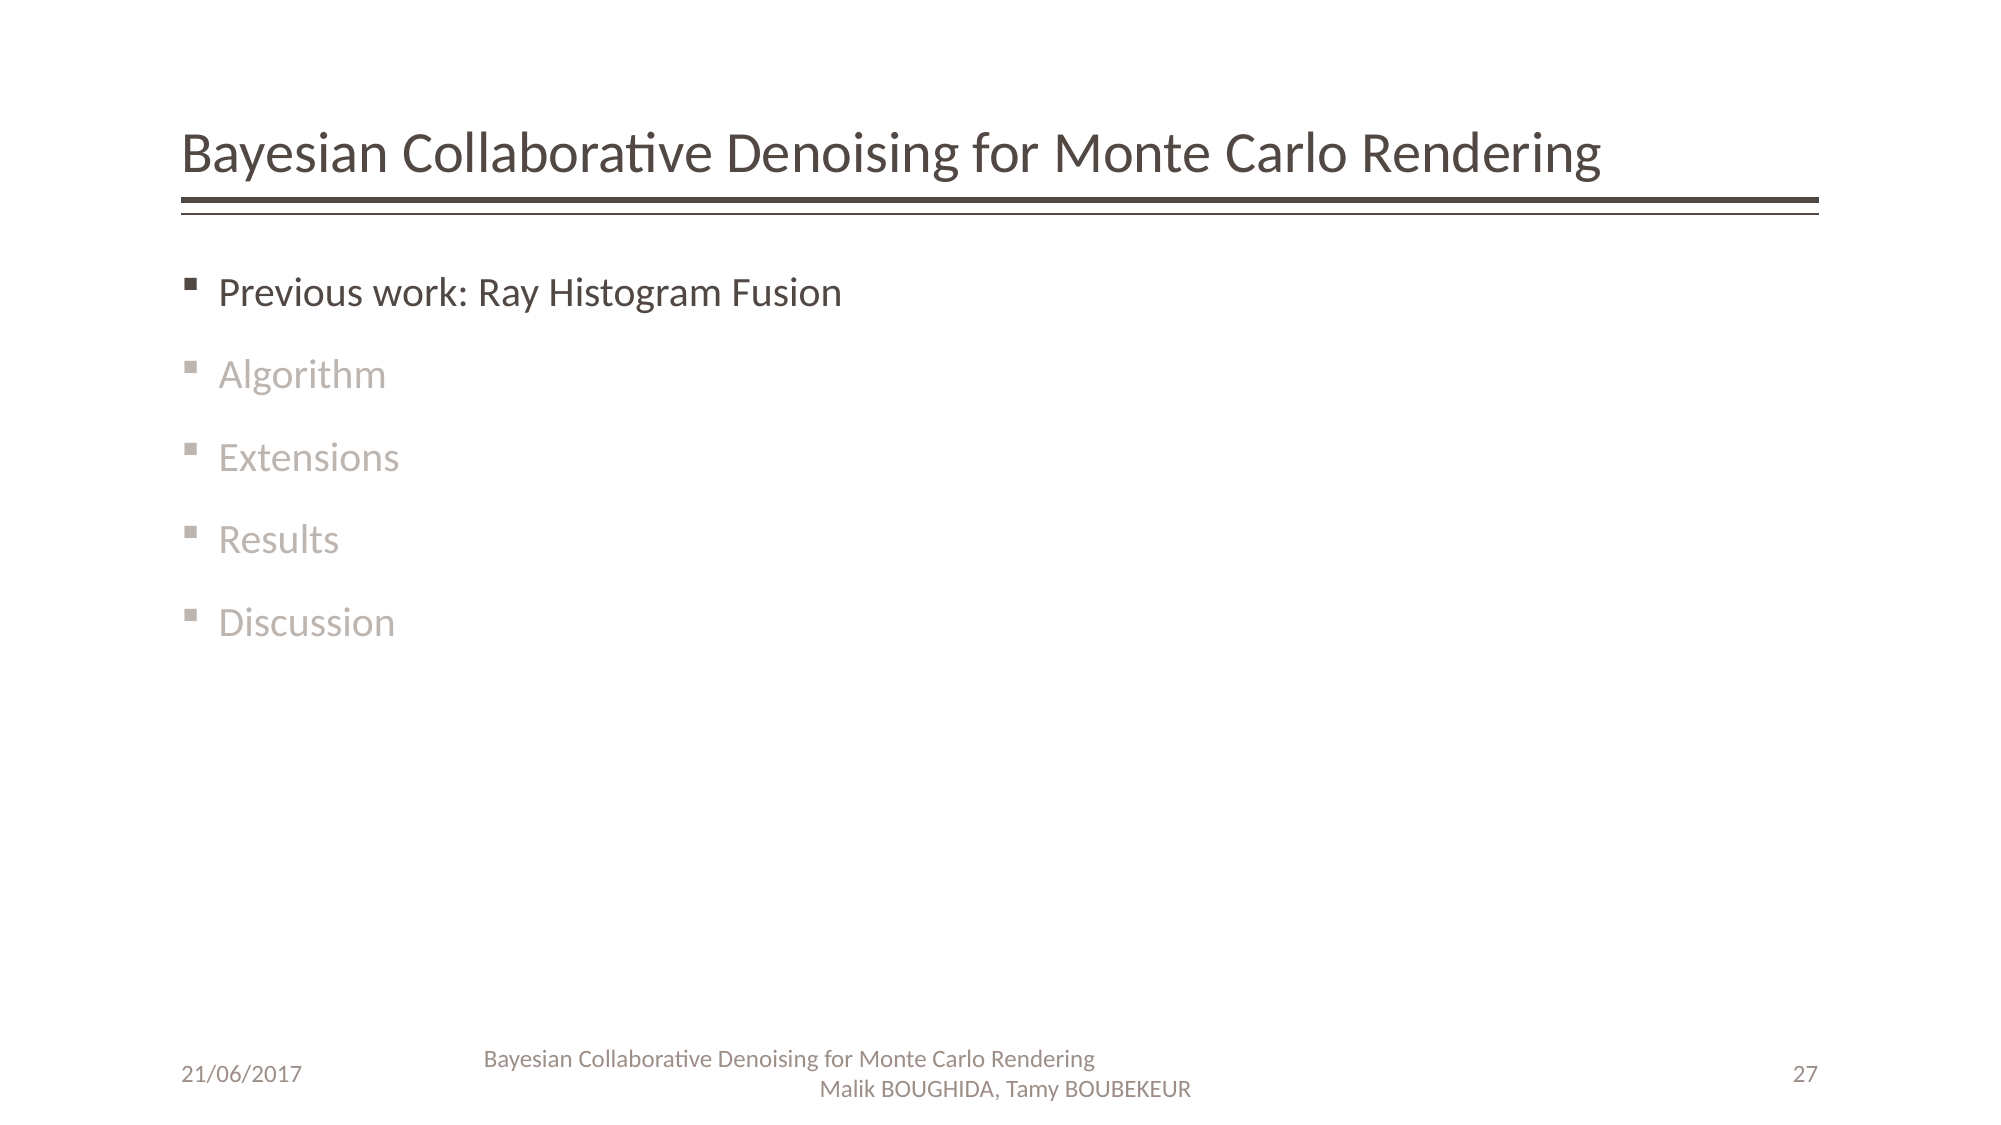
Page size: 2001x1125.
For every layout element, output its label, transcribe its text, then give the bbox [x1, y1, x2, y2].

slide_number 27 [1519, 1042, 1819, 1103]
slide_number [181, 1042, 481, 1103]
list Previous work: Ray Histogram Fusion Algorithm Extensions Results Discussion [181, 262, 1819, 1013]
title Bayesian Collaborative Denoising for Monte Carlo Rendering [181, 12, 1819, 193]
footer Bayesian Collaborative Denoising for Monte Carlo Rendering Malik BOUGHIDA, Tamy BOUBEKEUR [481, 1042, 1519, 1103]
